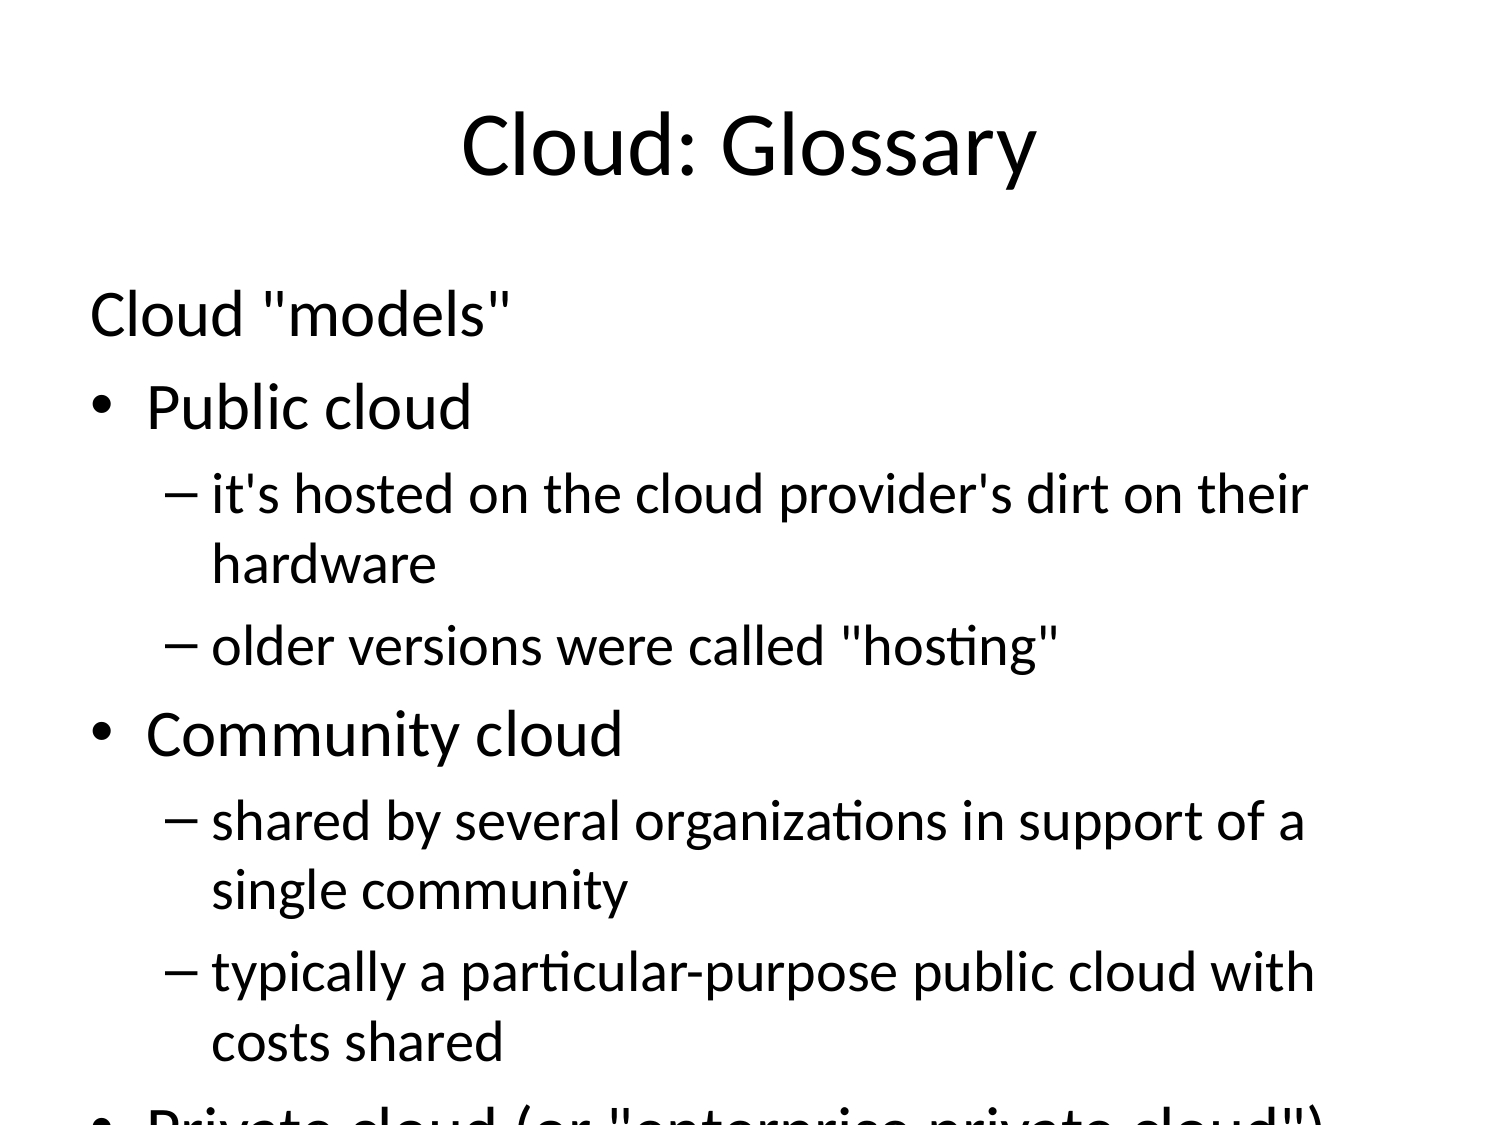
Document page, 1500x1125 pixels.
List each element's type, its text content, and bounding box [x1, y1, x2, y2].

title Cloud: Glossary [75, 45, 1425, 233]
list Cloud "models" Public cloud it's hosted on the cloud provider's dirt on their hardware older versions were called "hosting" Community cloud shared by several organizations in support of a single community typically a particular-purpose public cloud with costs shared Private cloud (or "enterprise private cloud") adds cloud-like support (virtualization, etc) on-premises it's hosted on your dirt on your hardware this also used to be called "server rooms" [75, 262, 1425, 1005]
